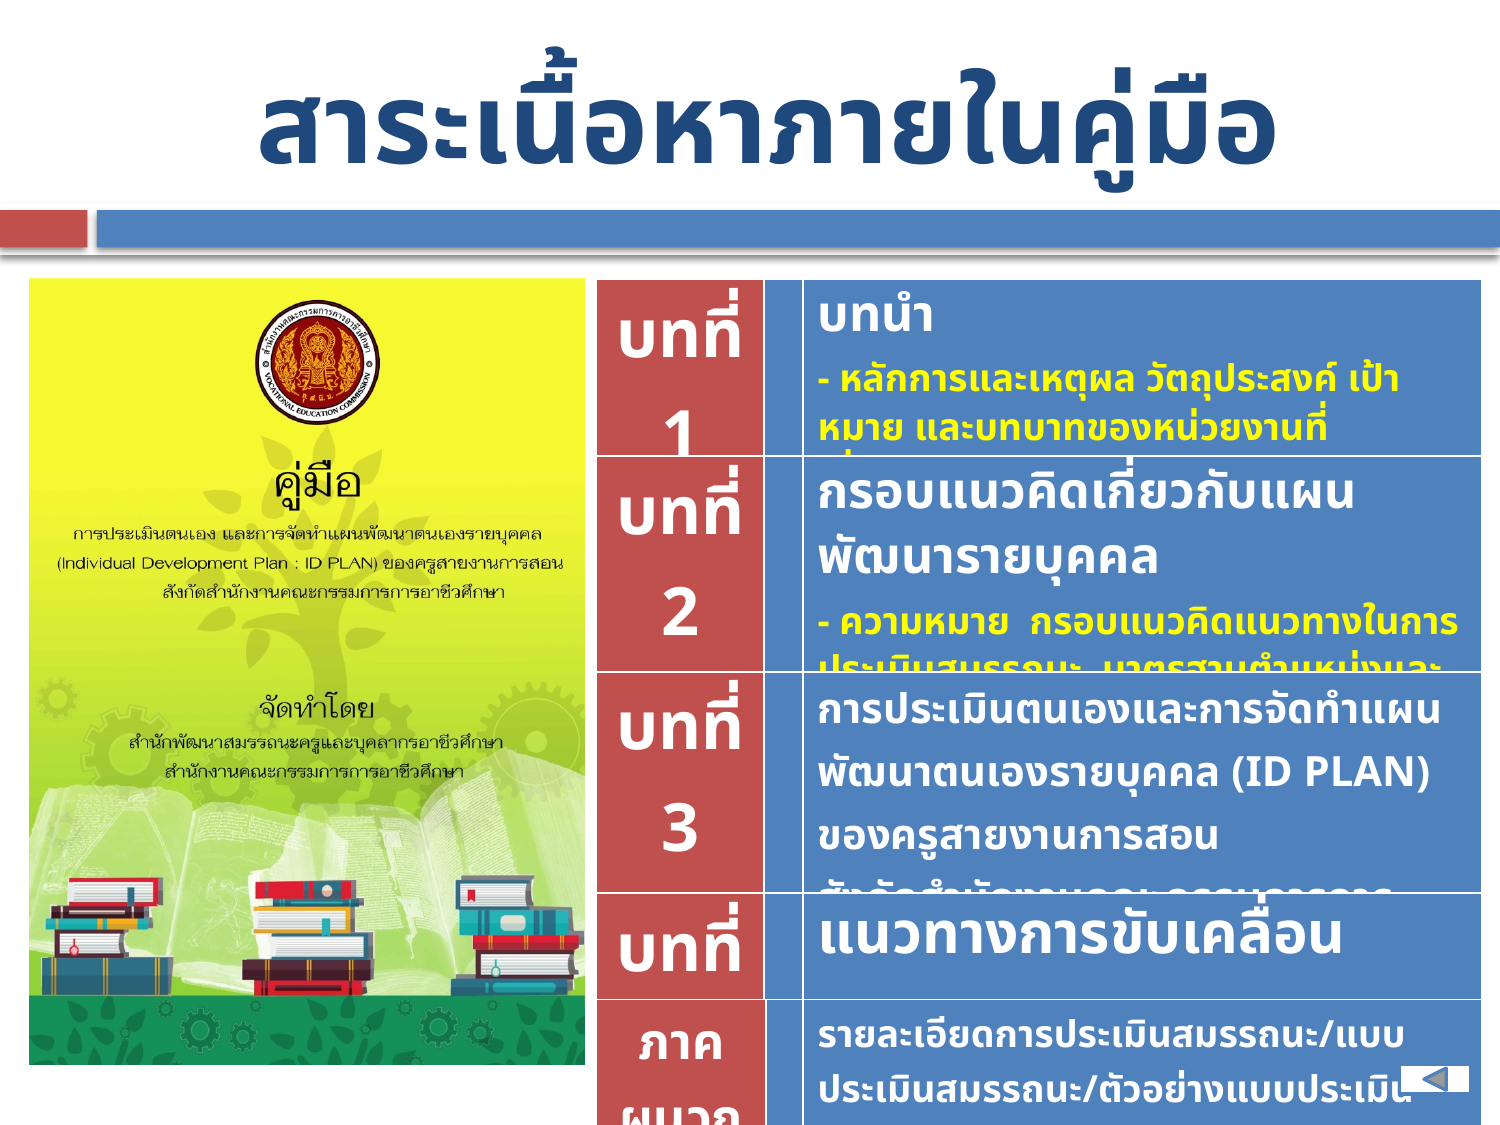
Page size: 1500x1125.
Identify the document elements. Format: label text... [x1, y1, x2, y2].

table_header แนวทางการขับเคลื่อน [804, 894, 1481, 999]
table_header [765, 280, 802, 455]
table_header [765, 457, 802, 671]
table_header [765, 673, 802, 892]
text_box [1398, 1063, 1472, 1096]
table_header บทนำ - หลักการและเหตุผล วัตถุประสงค์ เป้าหมาย และบทบาทของหน่วยงานที่เกี่ยวข้อง [804, 280, 1481, 455]
table_header บทที่ 1 [597, 280, 763, 455]
table_header [767, 1000, 802, 1125]
table_header การประเมินตนเองและการจัดทำแผนพัฒนาตนเองรายบุคคล (ID PLAN) ของครูสายงานการสอน สังกัดสำนักงานคณะกรรมการการอาชีวศึกษา - ขั้นตอนและแนวทางในการดำเนินการ [804, 673, 1481, 892]
table_header ภาคผนวก [597, 1000, 765, 1125]
table_header กรอบแนวคิดเกี่ยวกับแผนพัฒนารายบุคคล - ความหมาย กรอบแนวคิดแนวทางในการประเมินสมรรถนะ มาตรฐานตำแหน่งและมาตรฐานวิทยฐานะรูปแบบวิธีการพัฒนาบุคลากร ฯลฯ [804, 457, 1481, 671]
table_header [765, 894, 802, 999]
table_header บทที่ 3 [597, 673, 763, 892]
title สาระเนื้อหาภายในคู่มือ [99, 37, 1438, 200]
table_header บทที่ 5 [597, 894, 763, 999]
picture [29, 278, 585, 1065]
table_header บทที่ 2 [597, 457, 763, 671]
table_header รายละเอียดการประเมินสมรรถนะ/แบบประเมินสมรรถนะ/ตัวอย่างแบบประเมิน [804, 1000, 1481, 1125]
